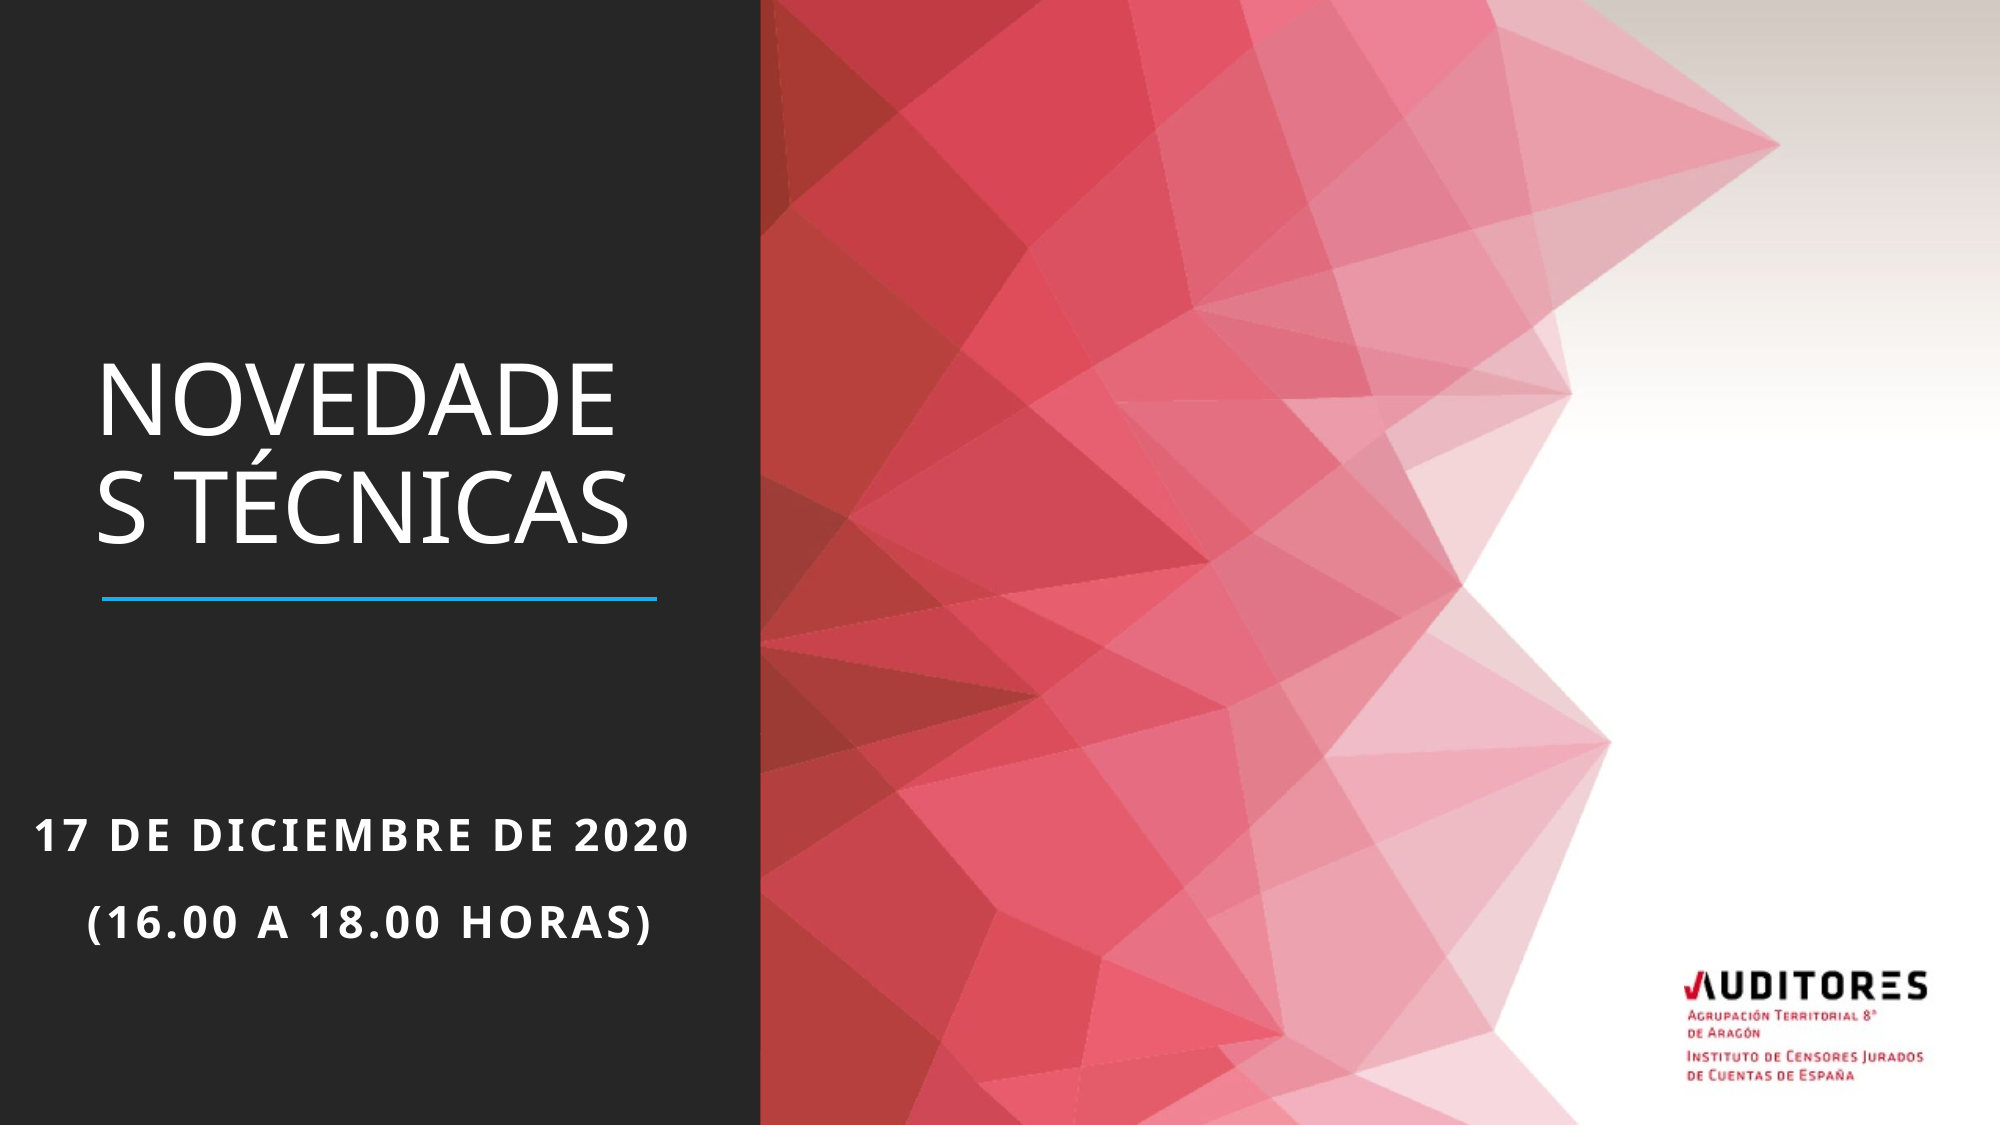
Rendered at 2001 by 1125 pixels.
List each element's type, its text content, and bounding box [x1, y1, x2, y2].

title NOVEDADES TÉCNICAS [79, 104, 680, 573]
picture [759, 0, 2000, 1125]
subtitle 17 de Diciembre de 2020 (16.00 a 18.00 horas) [17, 793, 722, 1011]
text_box [0, 0, 758, 1125]
